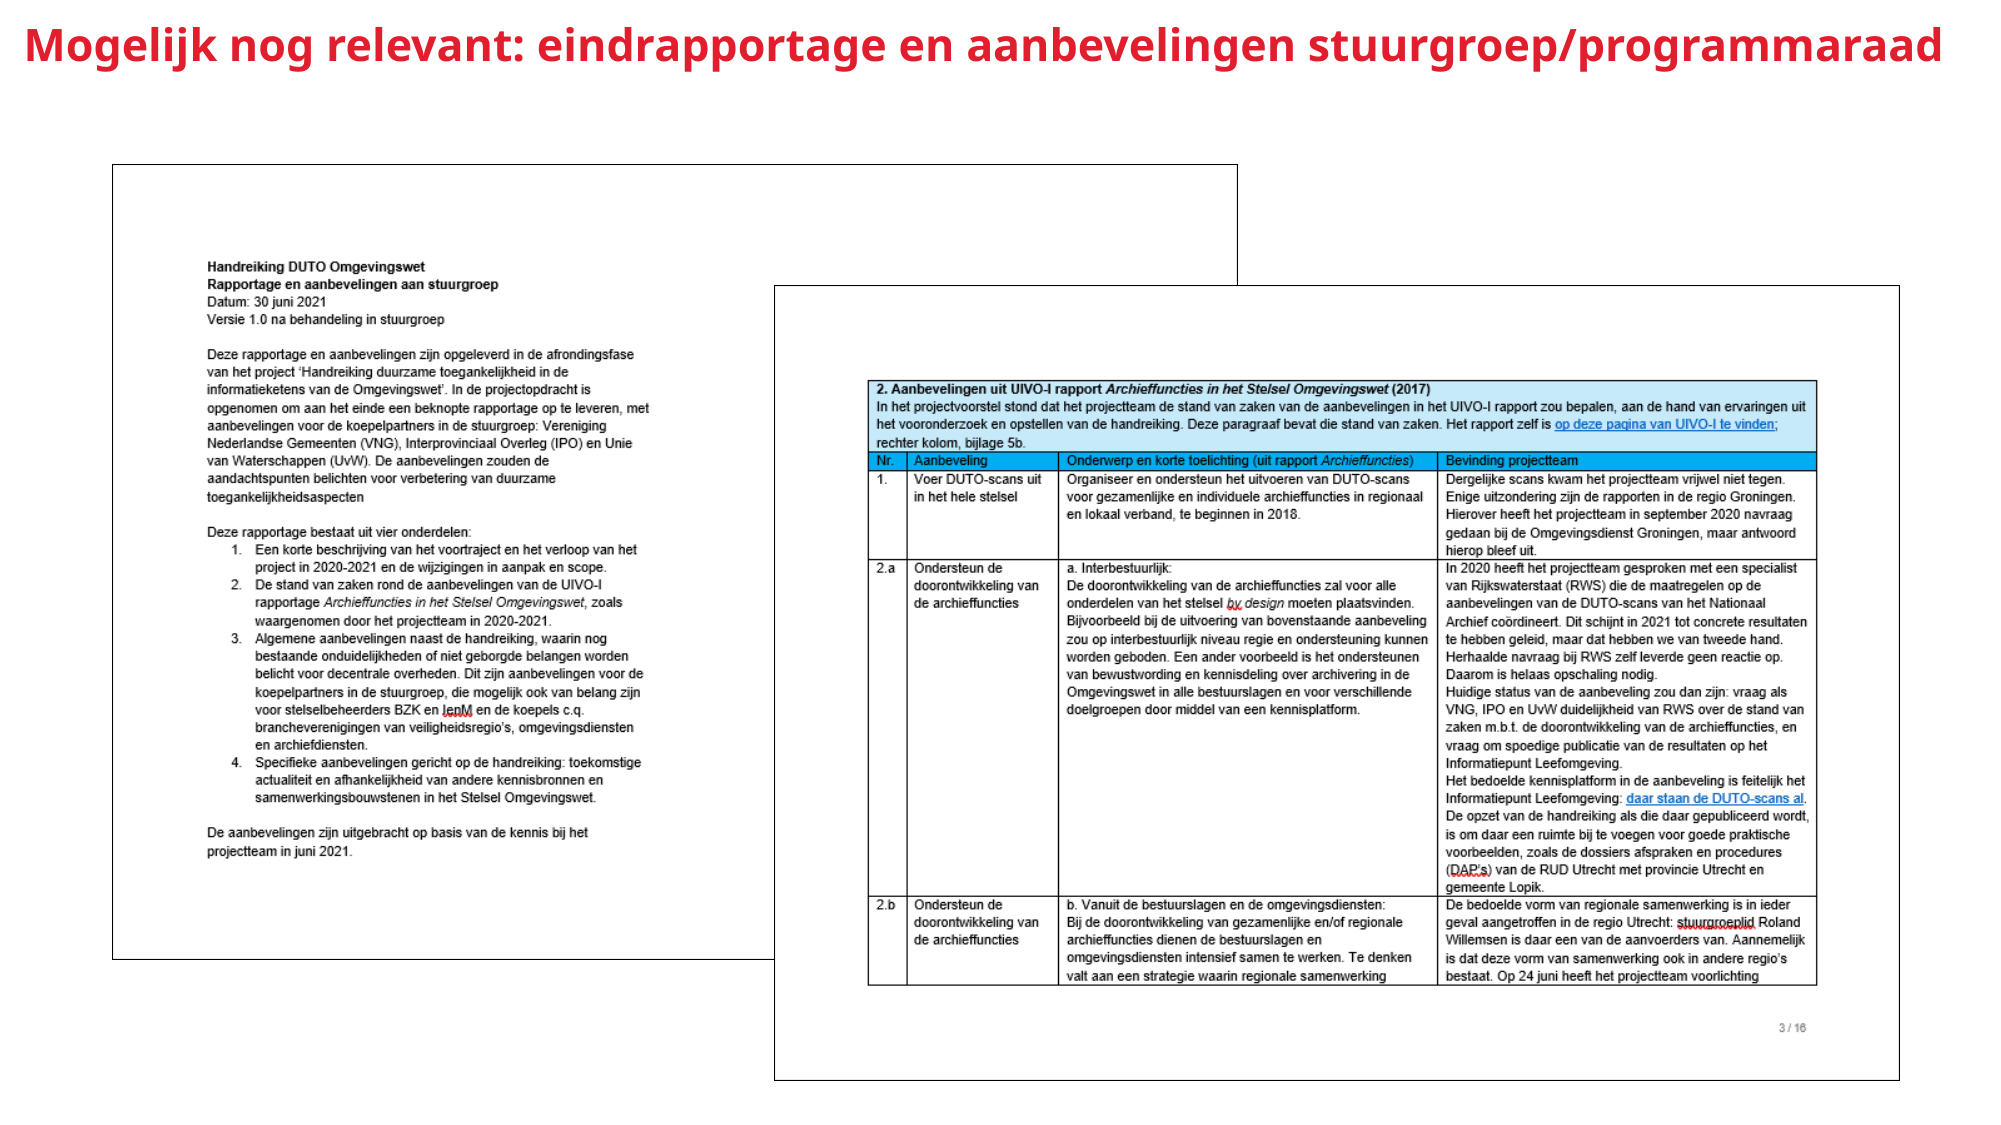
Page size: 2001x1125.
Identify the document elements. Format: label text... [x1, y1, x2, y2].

title Mogelijk nog relevant: eindrapportage en aanbevelingen stuurgroep/programmaraad [8, 7, 2000, 80]
picture [112, 164, 1900, 1082]
